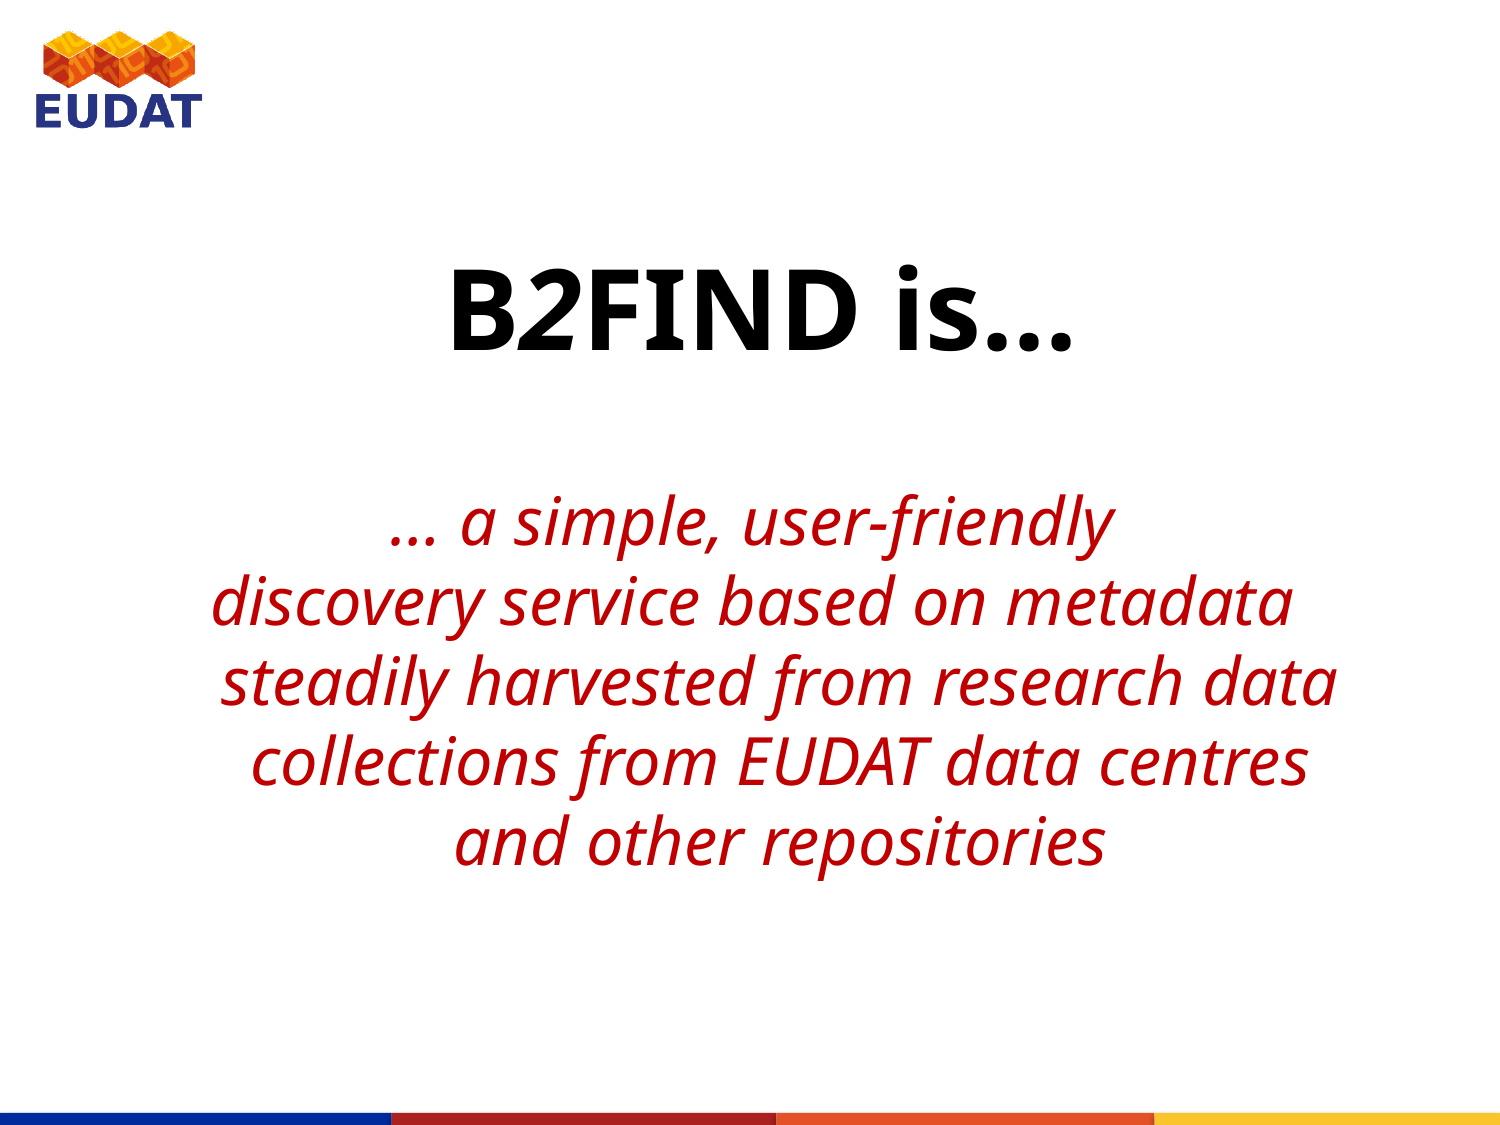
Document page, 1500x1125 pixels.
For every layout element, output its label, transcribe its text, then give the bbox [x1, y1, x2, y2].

text_box B2FIND is... [123, 184, 1399, 426]
picture [8, 0, 210, 161]
text_box … a simple, user-friendly discovery service based on metadata steadily harvested from research data collections from EUDAT data centres and other repositories [135, 471, 1370, 953]
